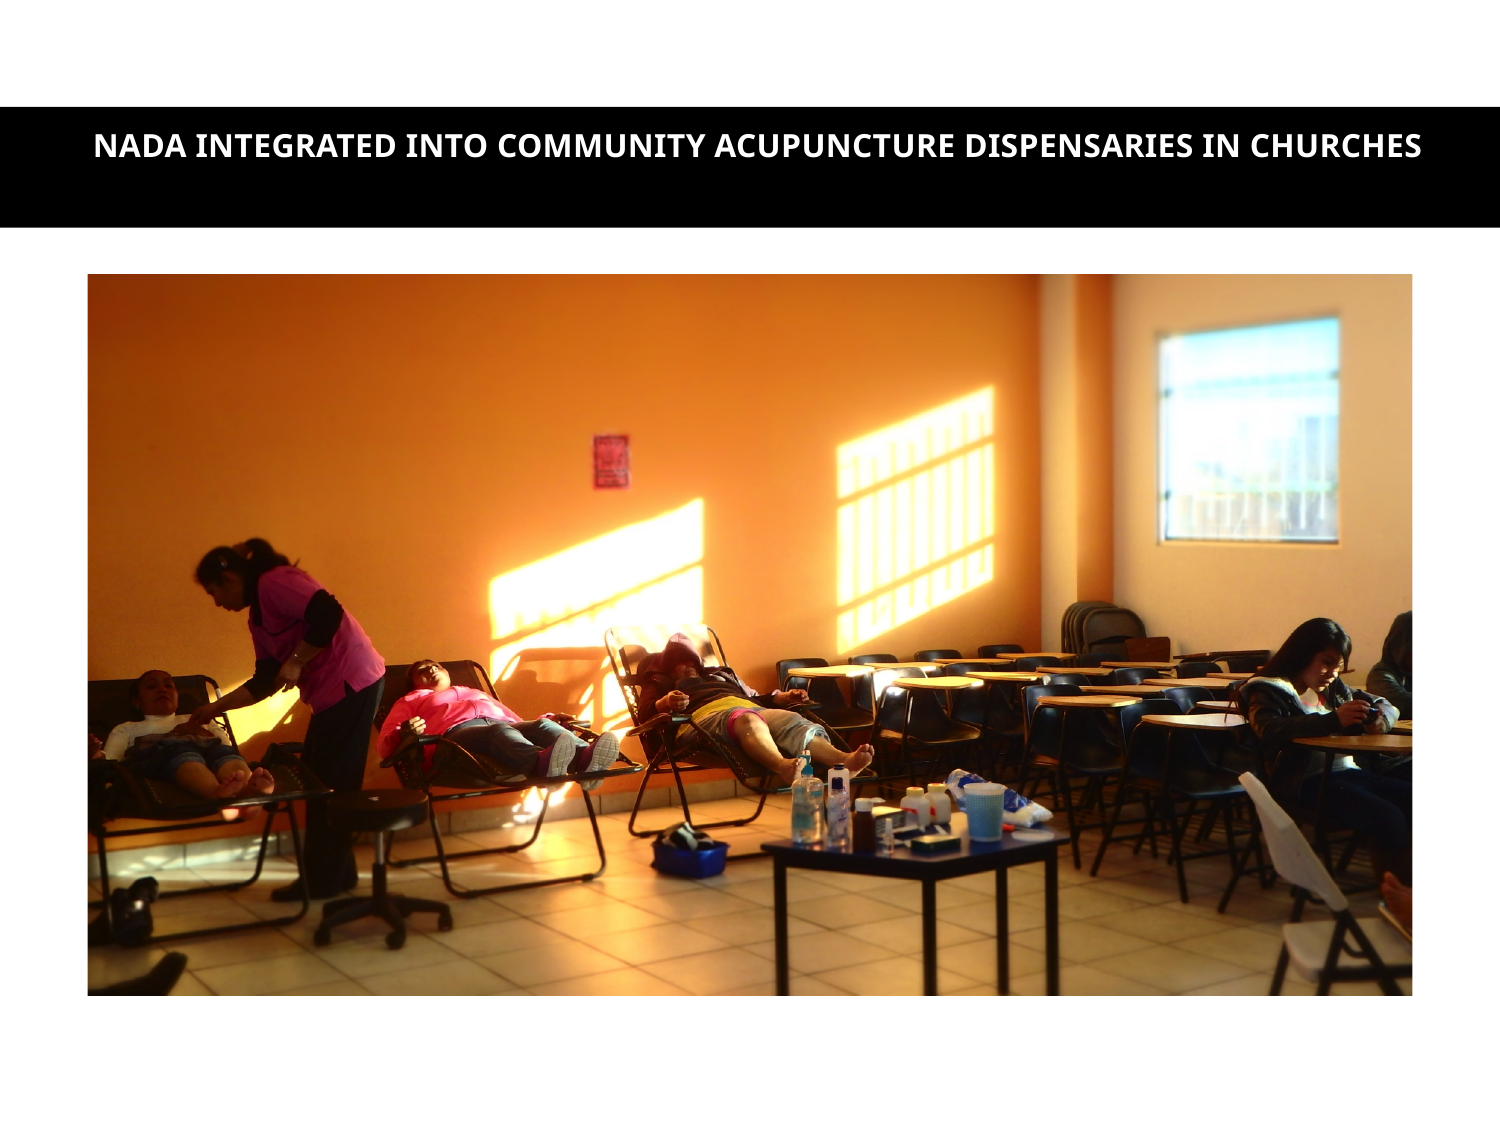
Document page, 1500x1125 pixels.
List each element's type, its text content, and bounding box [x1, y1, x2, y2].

picture [87, 274, 1413, 996]
text_box [0, 106, 1500, 229]
title NADA integrated into community acupuncture dispensaries in churches [68, 105, 1448, 228]
